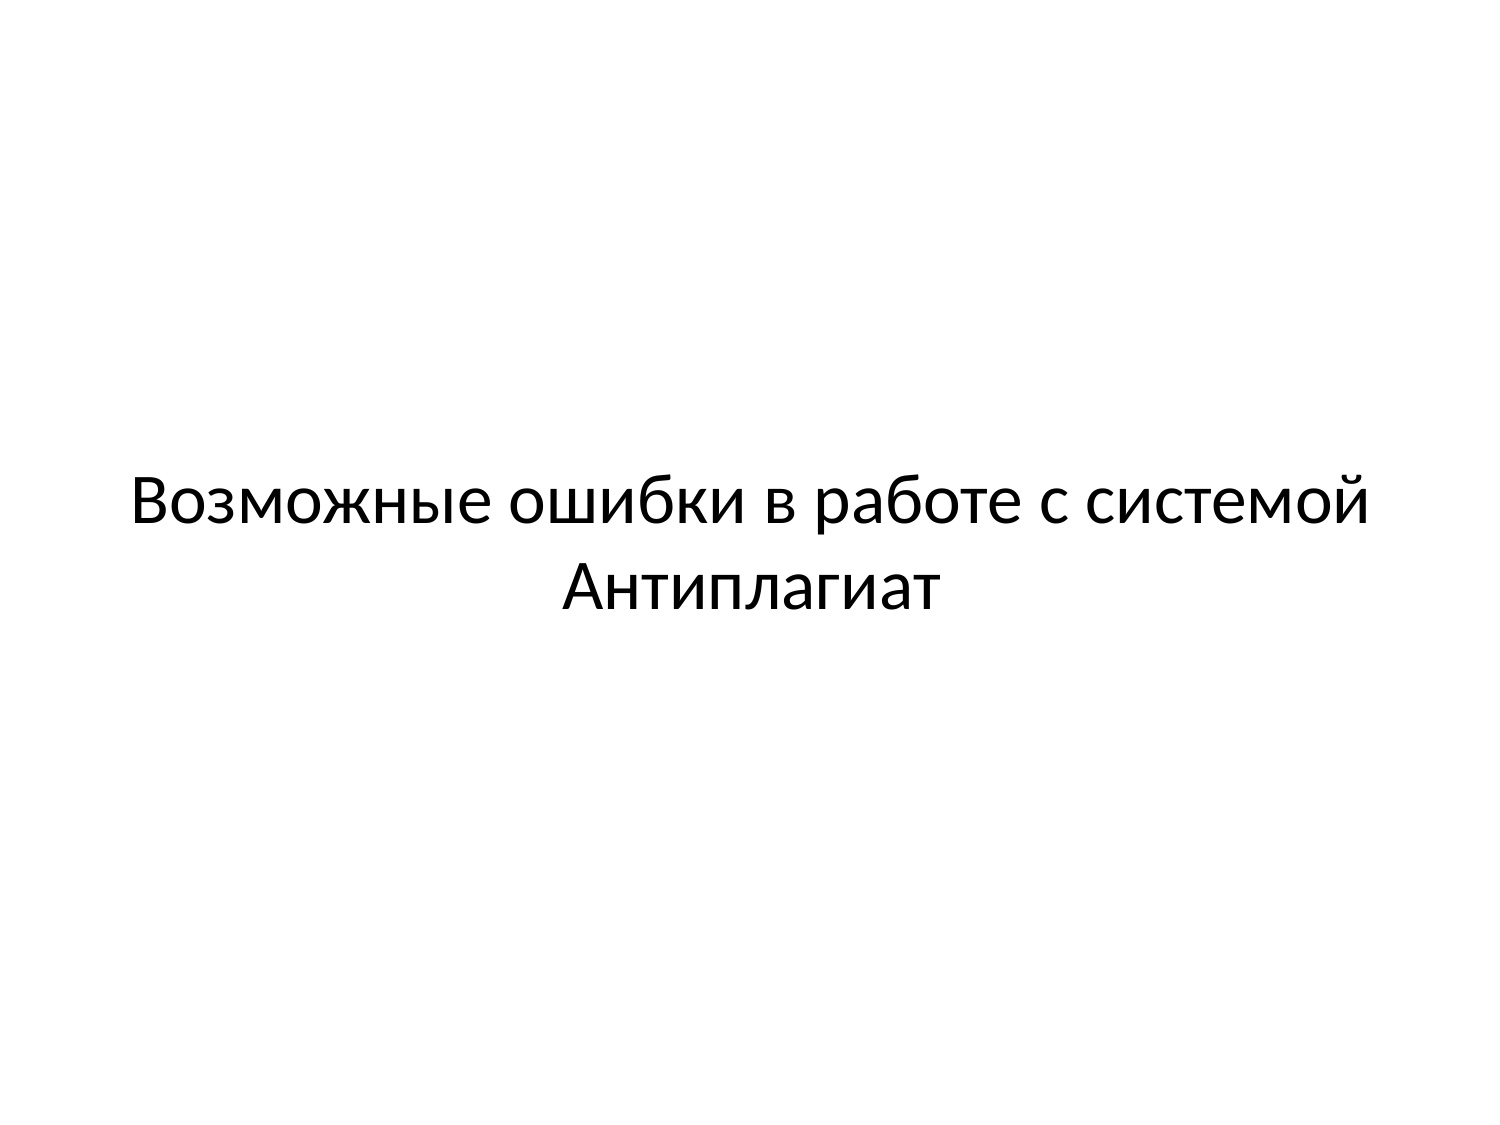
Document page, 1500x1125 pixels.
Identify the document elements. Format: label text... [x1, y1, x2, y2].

title Возможные ошибки в работе с системой Антиплагиат [76, 444, 1427, 632]
